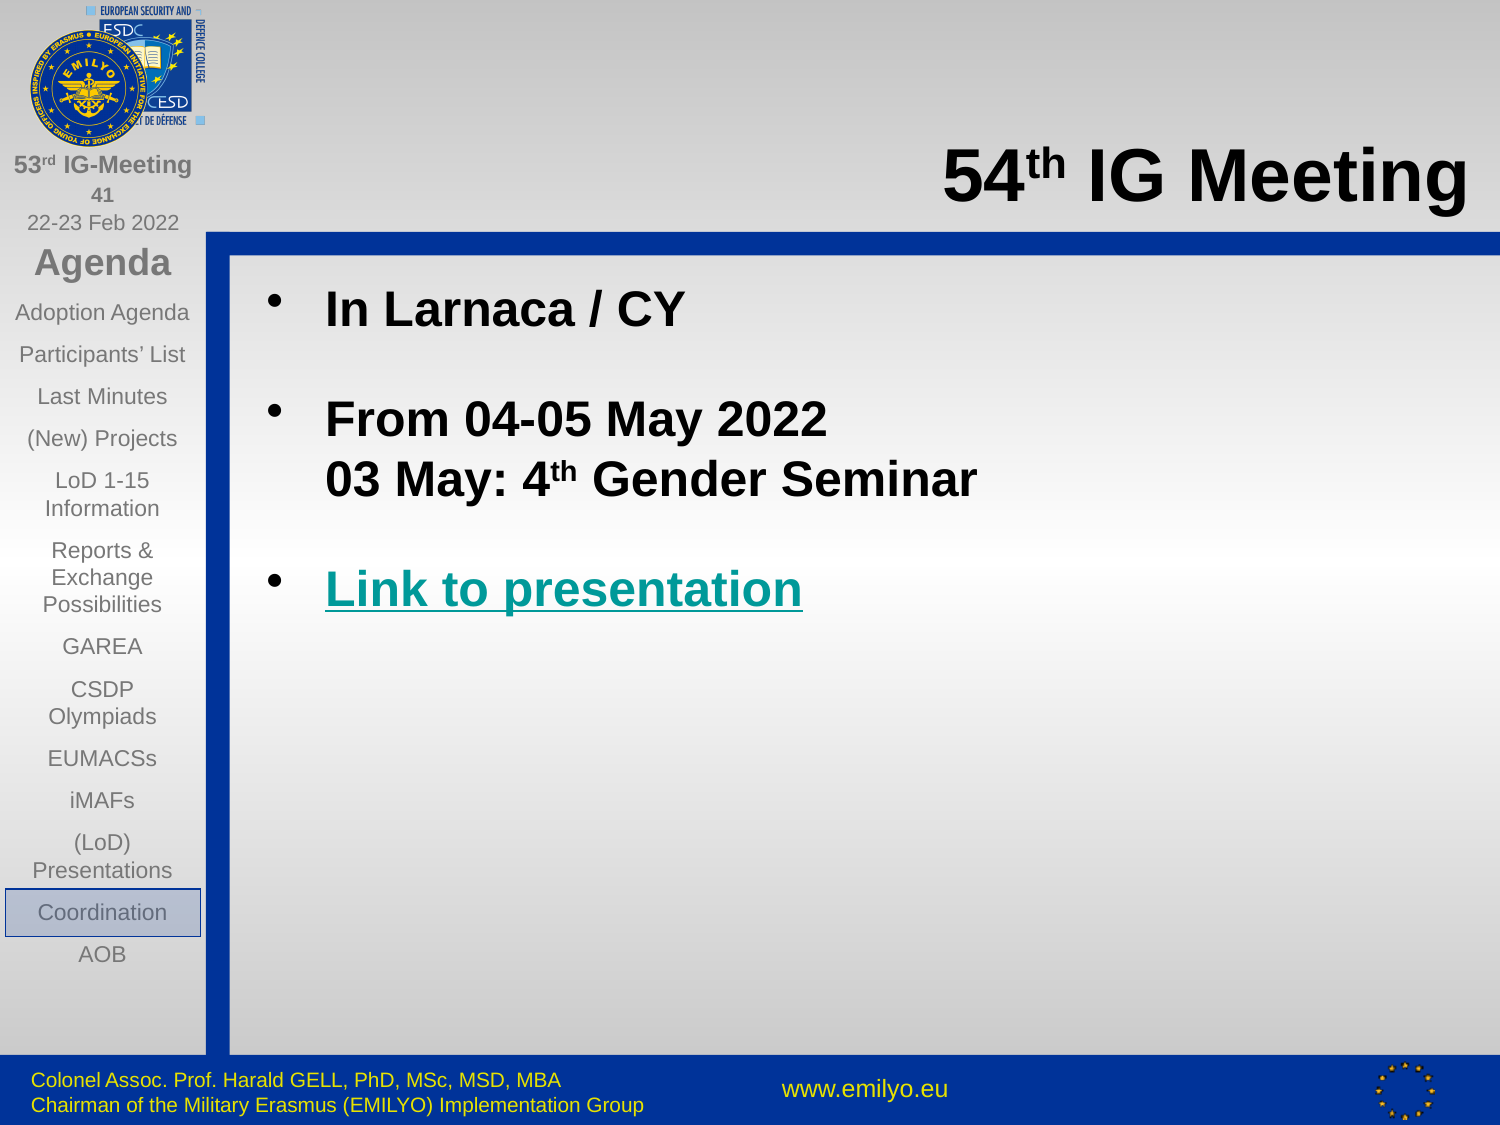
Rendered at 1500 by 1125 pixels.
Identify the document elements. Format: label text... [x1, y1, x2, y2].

list In Larnaca / CY From 04-05 May 2022 03 May: 4th Gender Seminar Link to presentation [266, 270, 1466, 1039]
picture [30, 6, 205, 148]
picture [1374, 1060, 1435, 1120]
text_box [5, 889, 201, 937]
title 54th IG Meeting [207, 28, 1471, 217]
